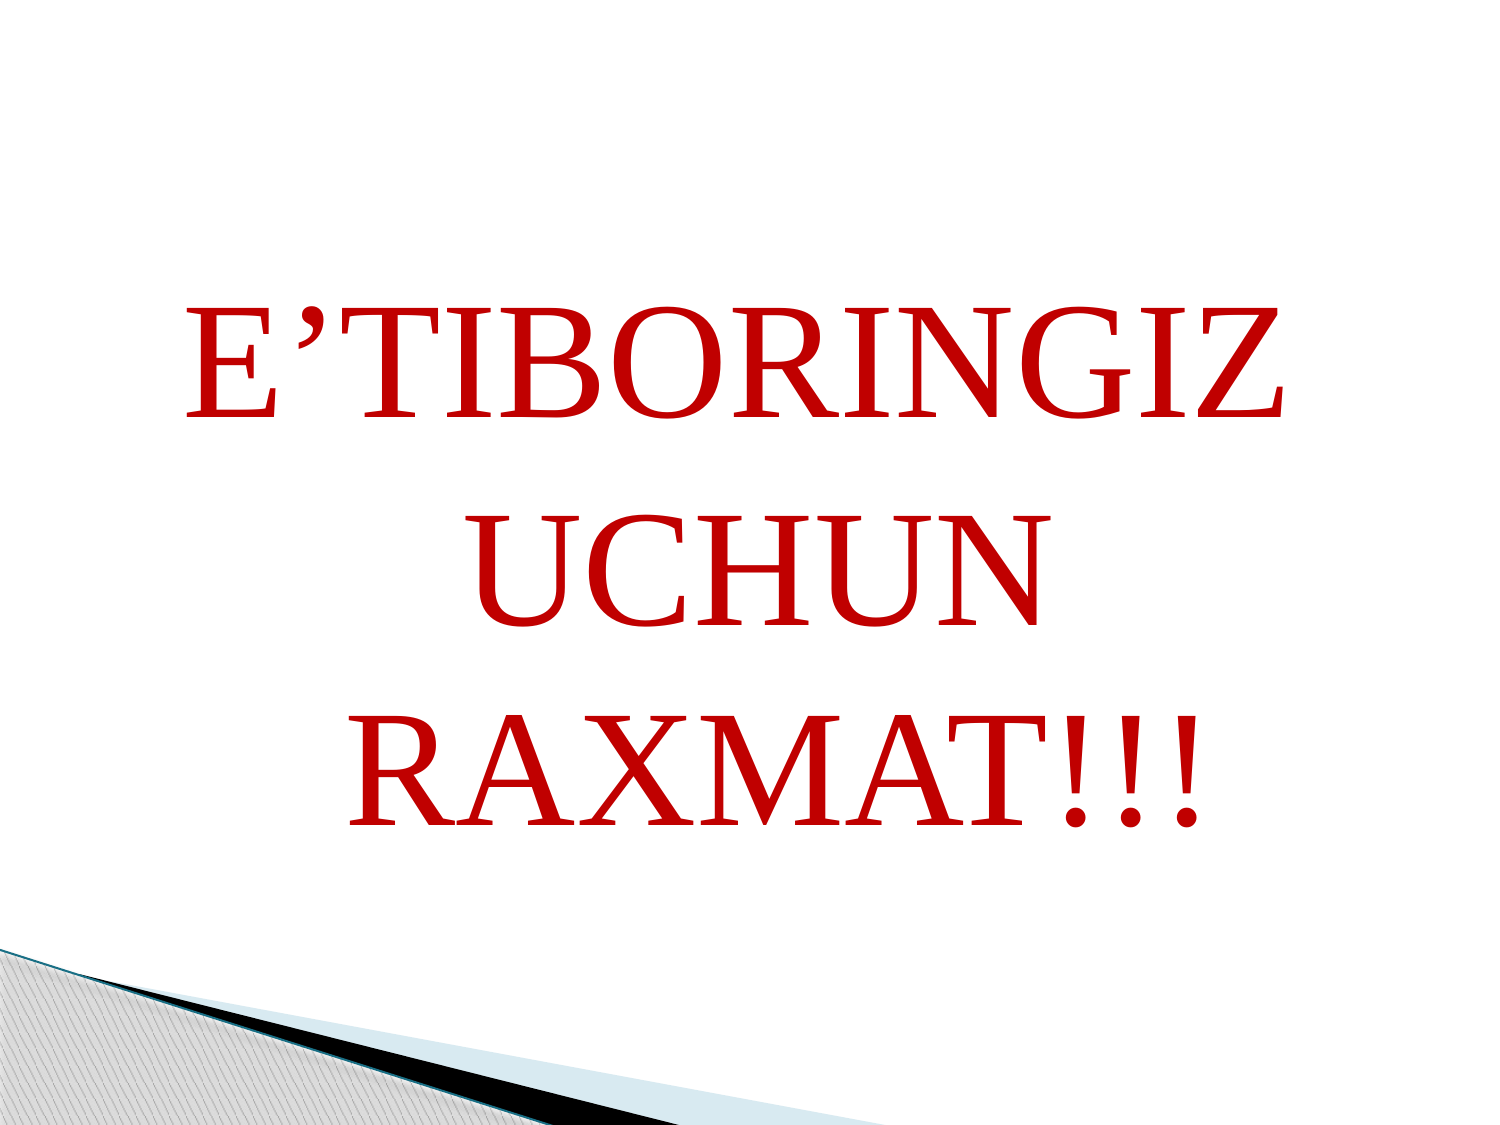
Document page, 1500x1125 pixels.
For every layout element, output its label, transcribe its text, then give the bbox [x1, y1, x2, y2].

list E’TIBORINGIZ UCHUN RAXMAT!!! [75, 243, 1425, 986]
